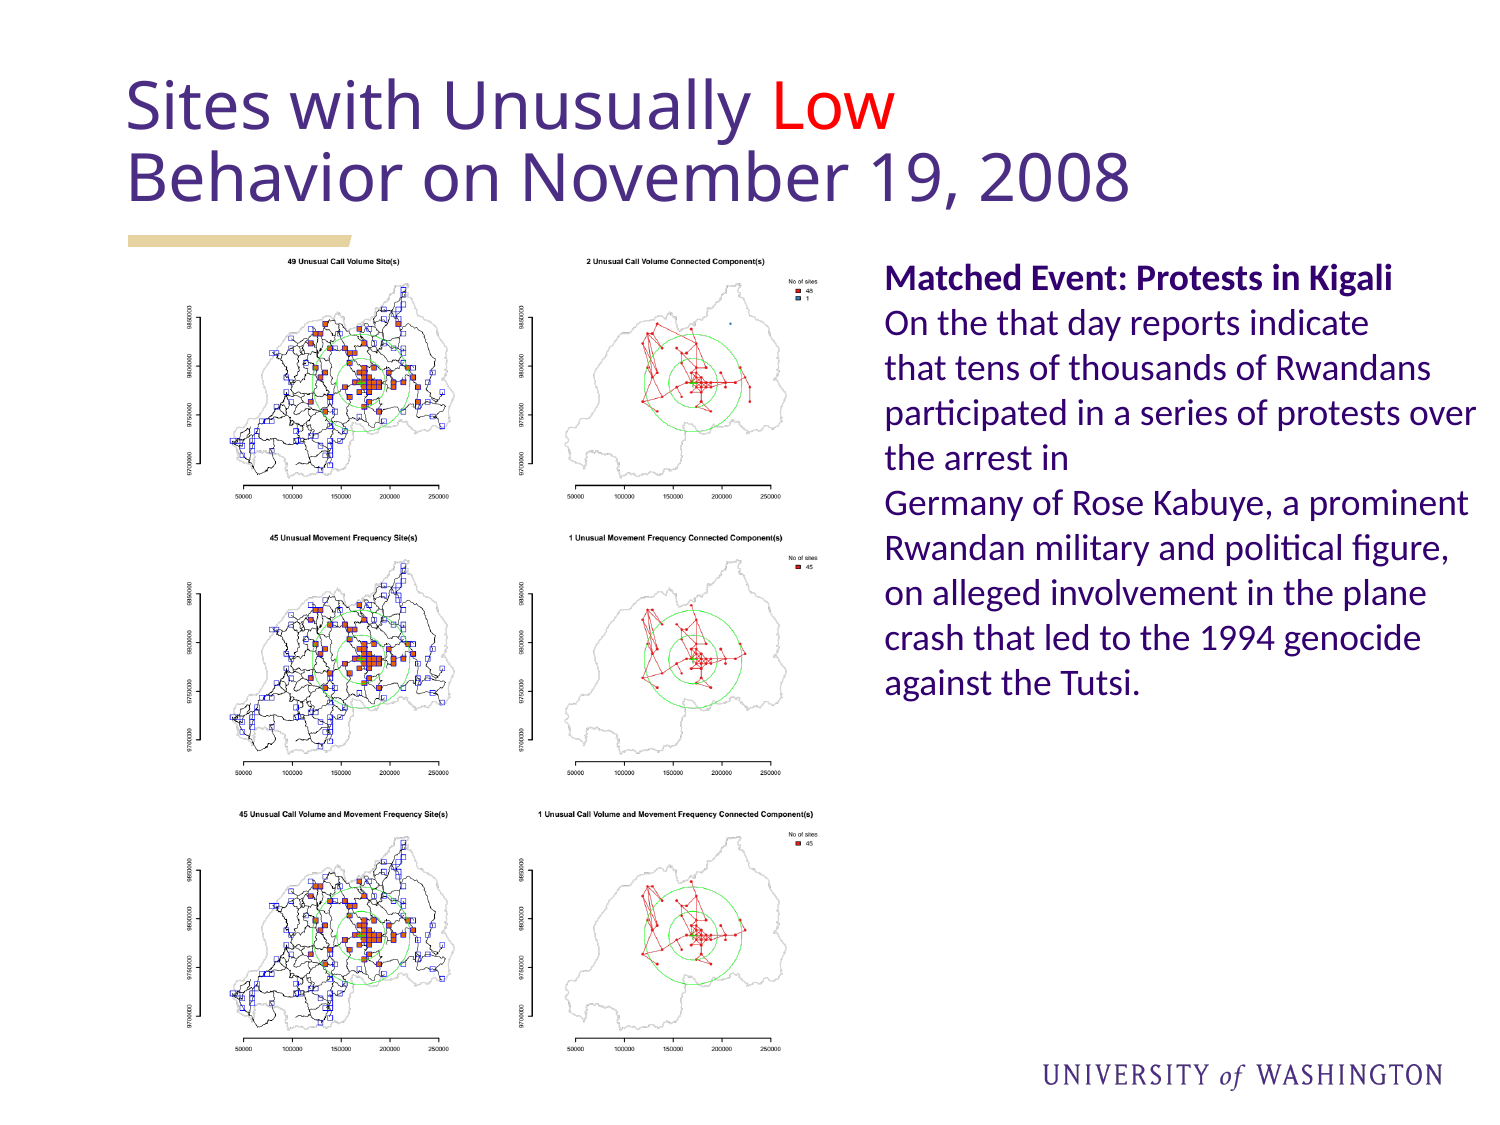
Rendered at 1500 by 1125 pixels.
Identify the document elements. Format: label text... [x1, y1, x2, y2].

picture [128, 235, 833, 1074]
list Sites with Unusually Low Behavior on November 19, 2008 [110, 60, 1453, 224]
picture [1043, 1064, 1442, 1091]
text_box Matched Event: Protests in Kigali On the that day reports indicate that tens of thousands of Rwandans participated in a series of protests over the arrest in Germany of Rose Kabuye, a prominent Rwandan military and political figure, on alleged involvement in the plane crash that led to the 1994 genocide against the Tutsi. [869, 246, 1495, 711]
